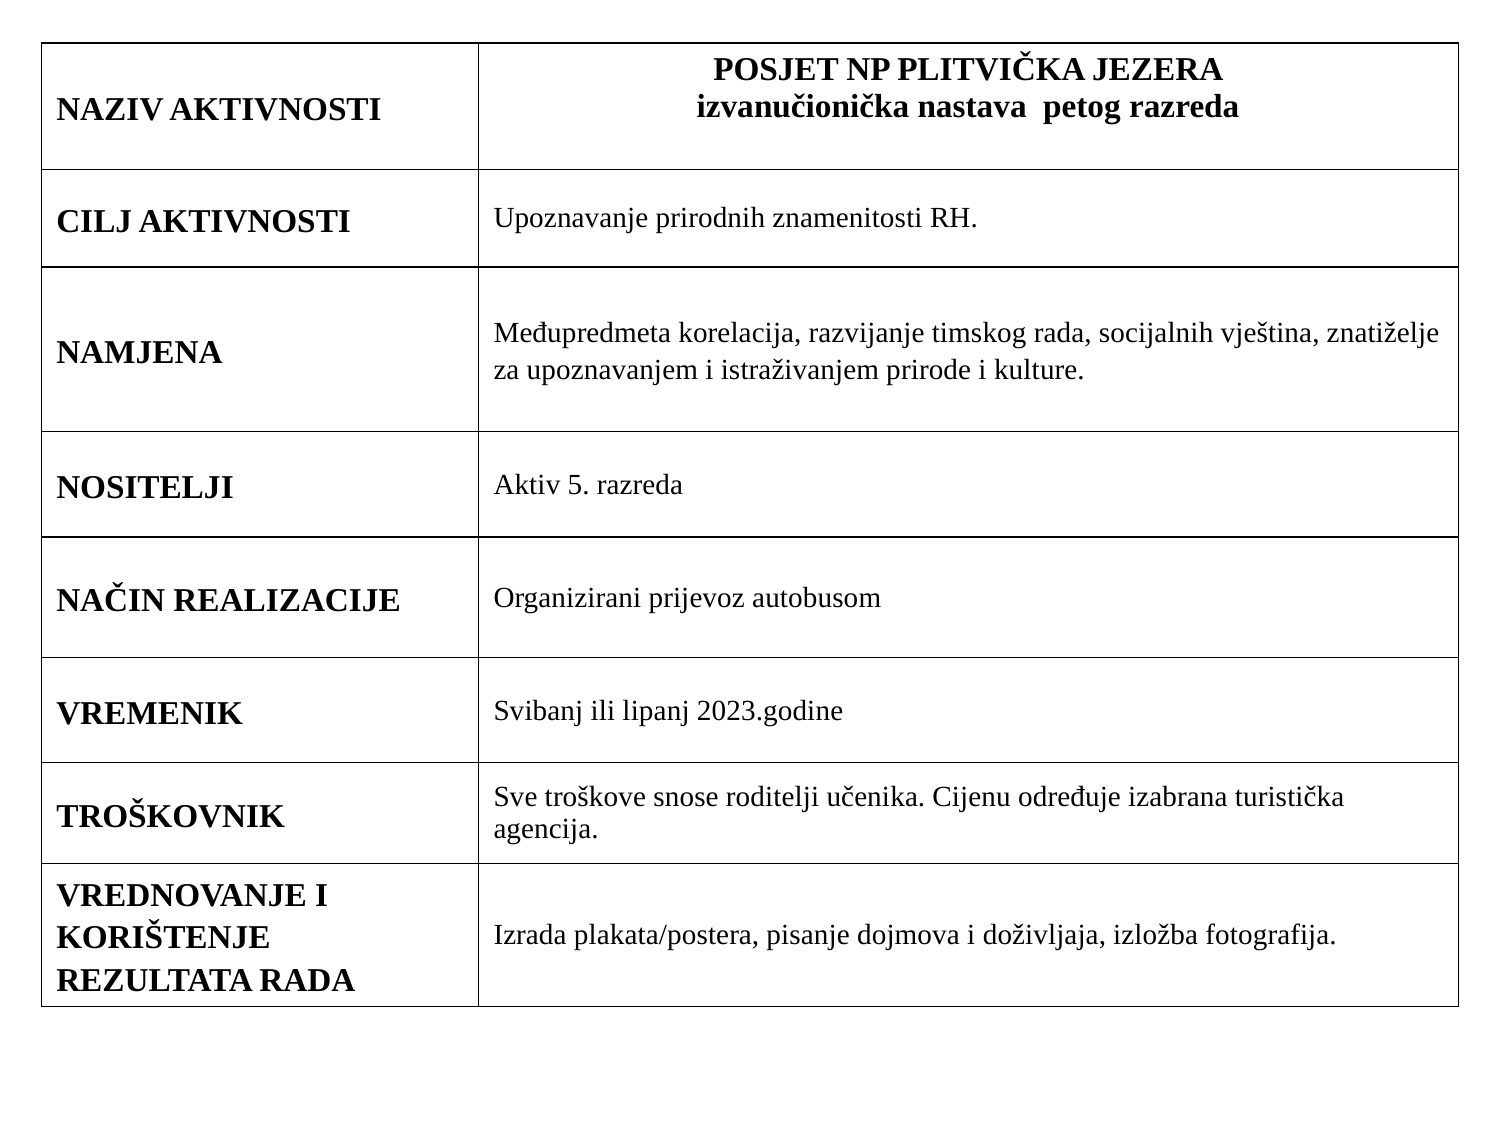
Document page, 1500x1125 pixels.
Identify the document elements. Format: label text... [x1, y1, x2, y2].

table_header POSJET NP PLITVIČKA JEZERA izvanučionička nastava petog razreda [479, 44, 1458, 169]
table_cell NAMJENA [42, 268, 478, 431]
table_cell Svibanj ili lipanj 2023.godine [479, 658, 1458, 762]
table_cell Izrada plakata/postera, pisanje dojmova i doživljaja, izložba fotografija. [479, 864, 1458, 1006]
table_cell Aktiv 5. razreda [479, 432, 1458, 536]
table_cell Upoznavanje prirodnih znamenitosti RH. [479, 170, 1458, 266]
table_cell VREMENIK [42, 658, 478, 762]
table_cell TROŠKOVNIK [42, 763, 478, 863]
table_cell CILJ AKTIVNOSTI [42, 170, 478, 266]
table_cell NAČIN REALIZACIJE [42, 538, 478, 657]
table_cell Organizirani prijevoz autobusom [479, 538, 1458, 657]
table_cell NOSITELJI [42, 432, 478, 536]
table_header NAZIV AKTIVNOSTI [42, 44, 478, 169]
table_cell VREDNOVANJE I KORIŠTENJE REZULTATA RADA [42, 864, 478, 1006]
table_cell Međupredmeta korelacija, razvijanje timskog rada, socijalnih vještina, znatiželje za upoznavanjem i istraživanjem prirode i kulture. [479, 268, 1458, 431]
table_cell Sve troškove snose roditelji učenika. Cijenu određuje izabrana turistička agencija. [479, 763, 1458, 863]
